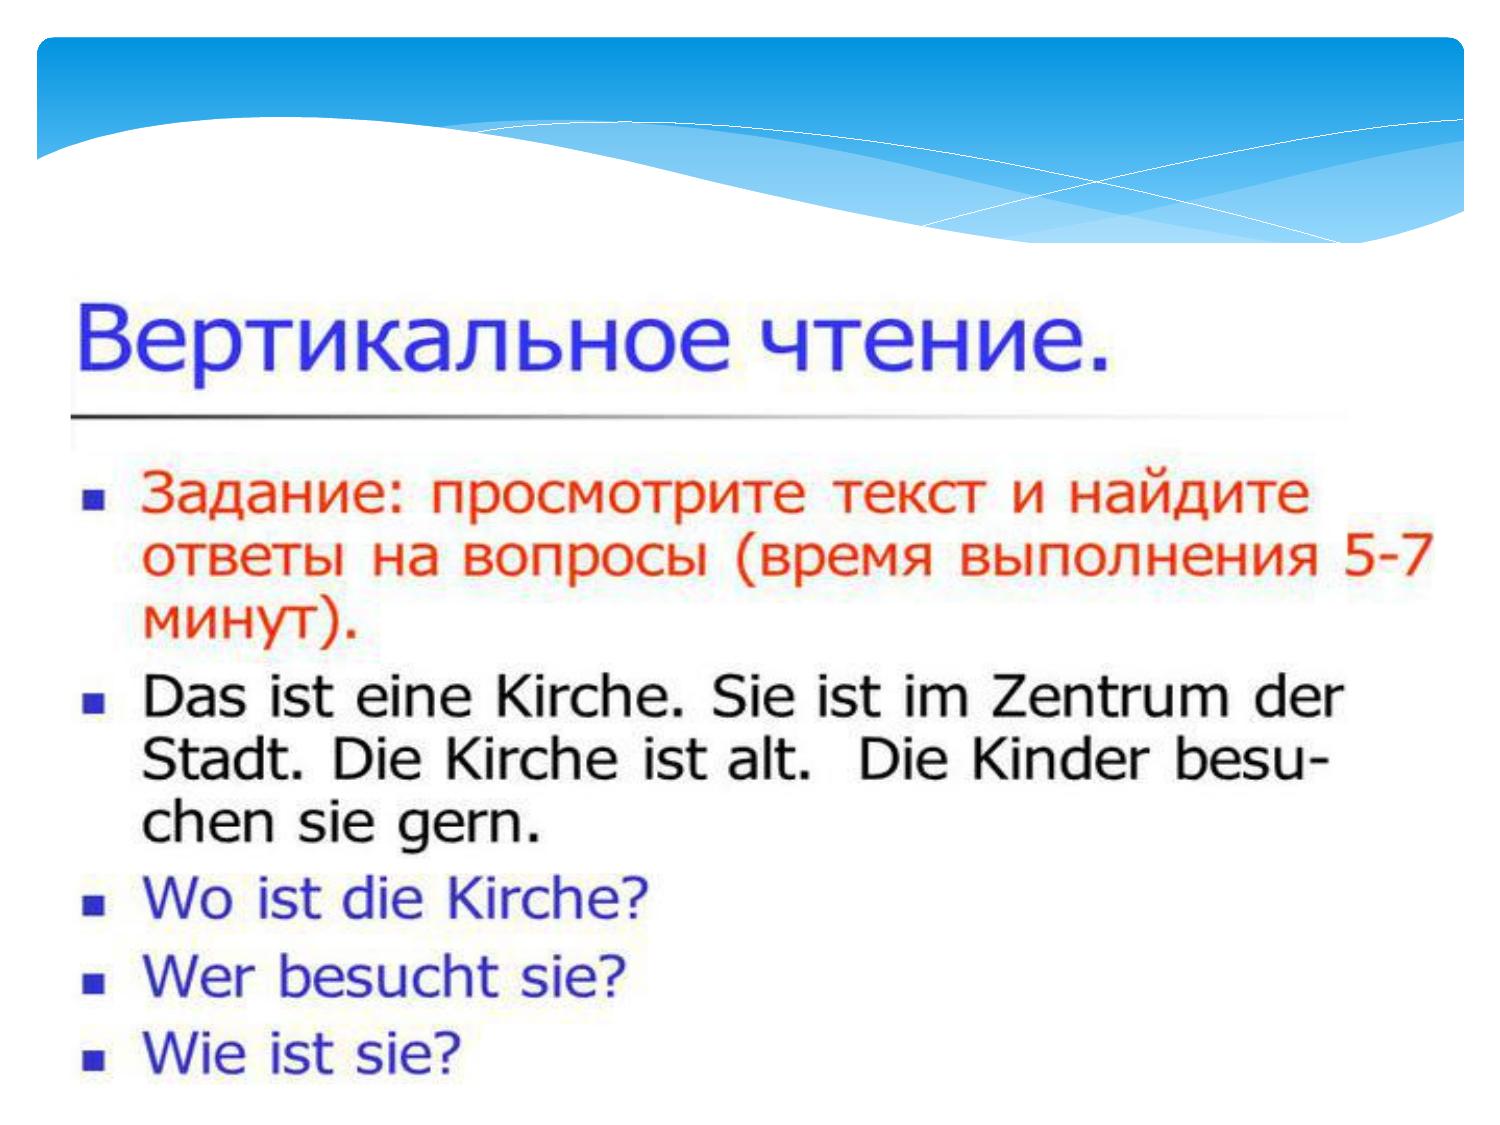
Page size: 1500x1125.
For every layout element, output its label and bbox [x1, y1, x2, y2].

picture [70, 243, 1436, 1097]
